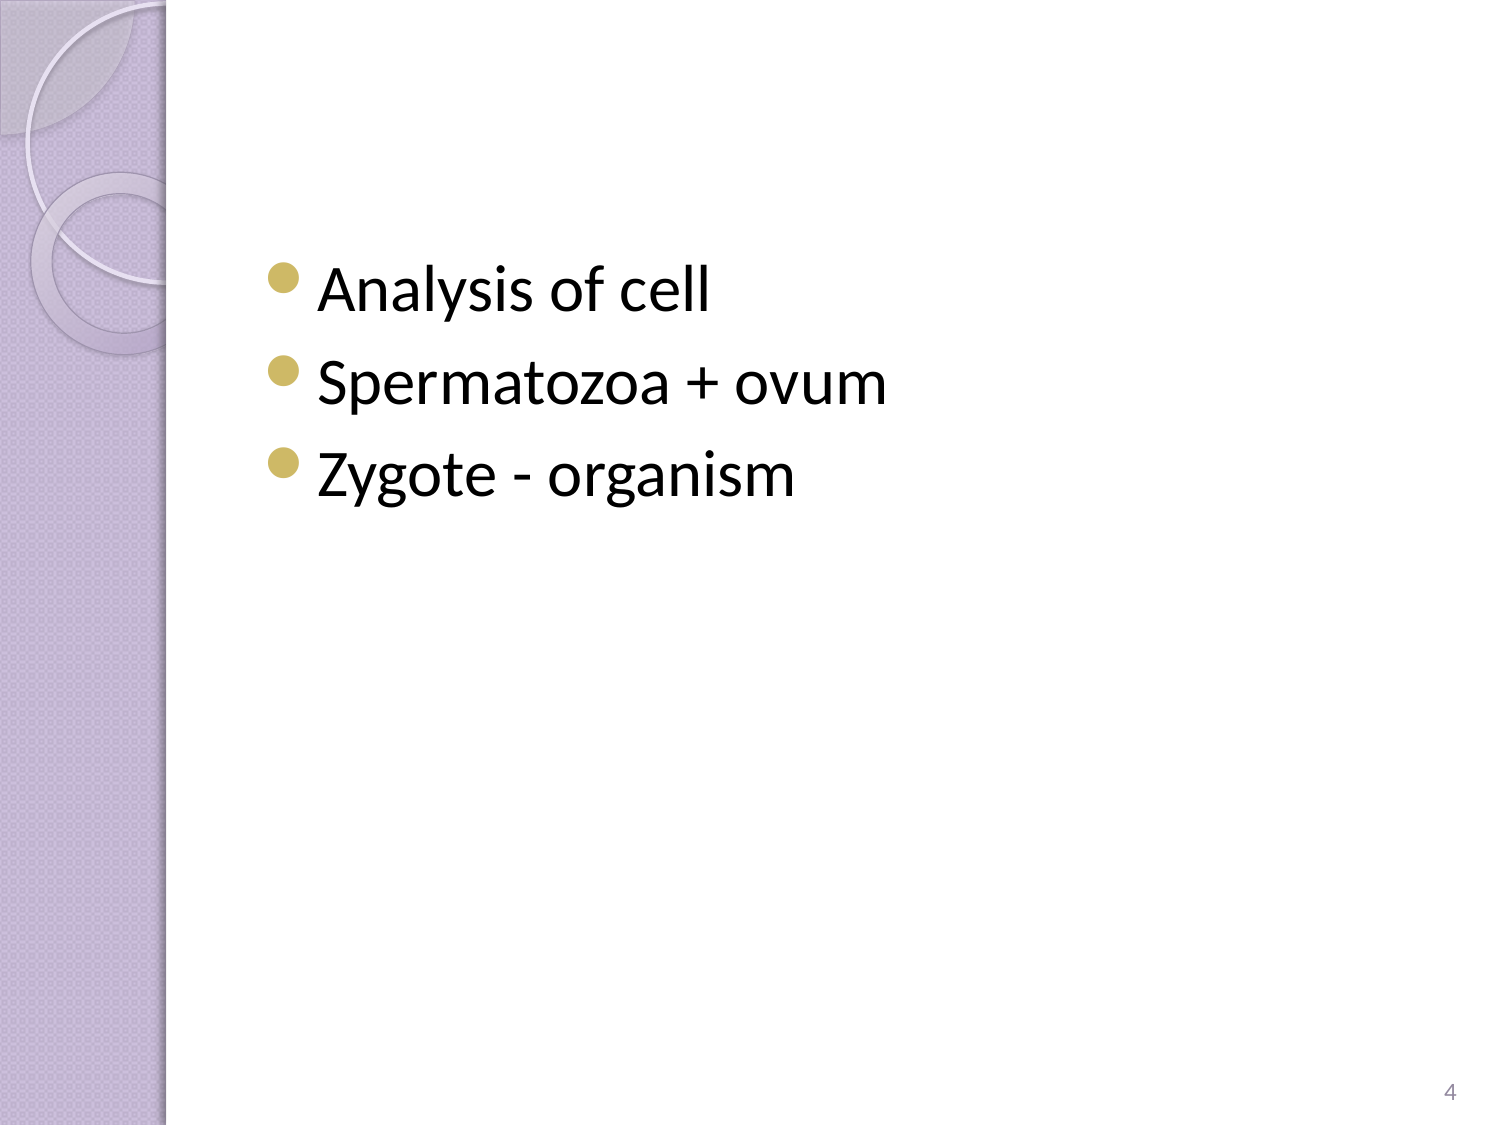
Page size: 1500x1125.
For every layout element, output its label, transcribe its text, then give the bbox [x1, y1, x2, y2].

list Analysis of cell Spermatozoa + ovum Zygote - organism [235, 237, 1466, 1025]
slide_number 4 [1413, 1034, 1488, 1113]
